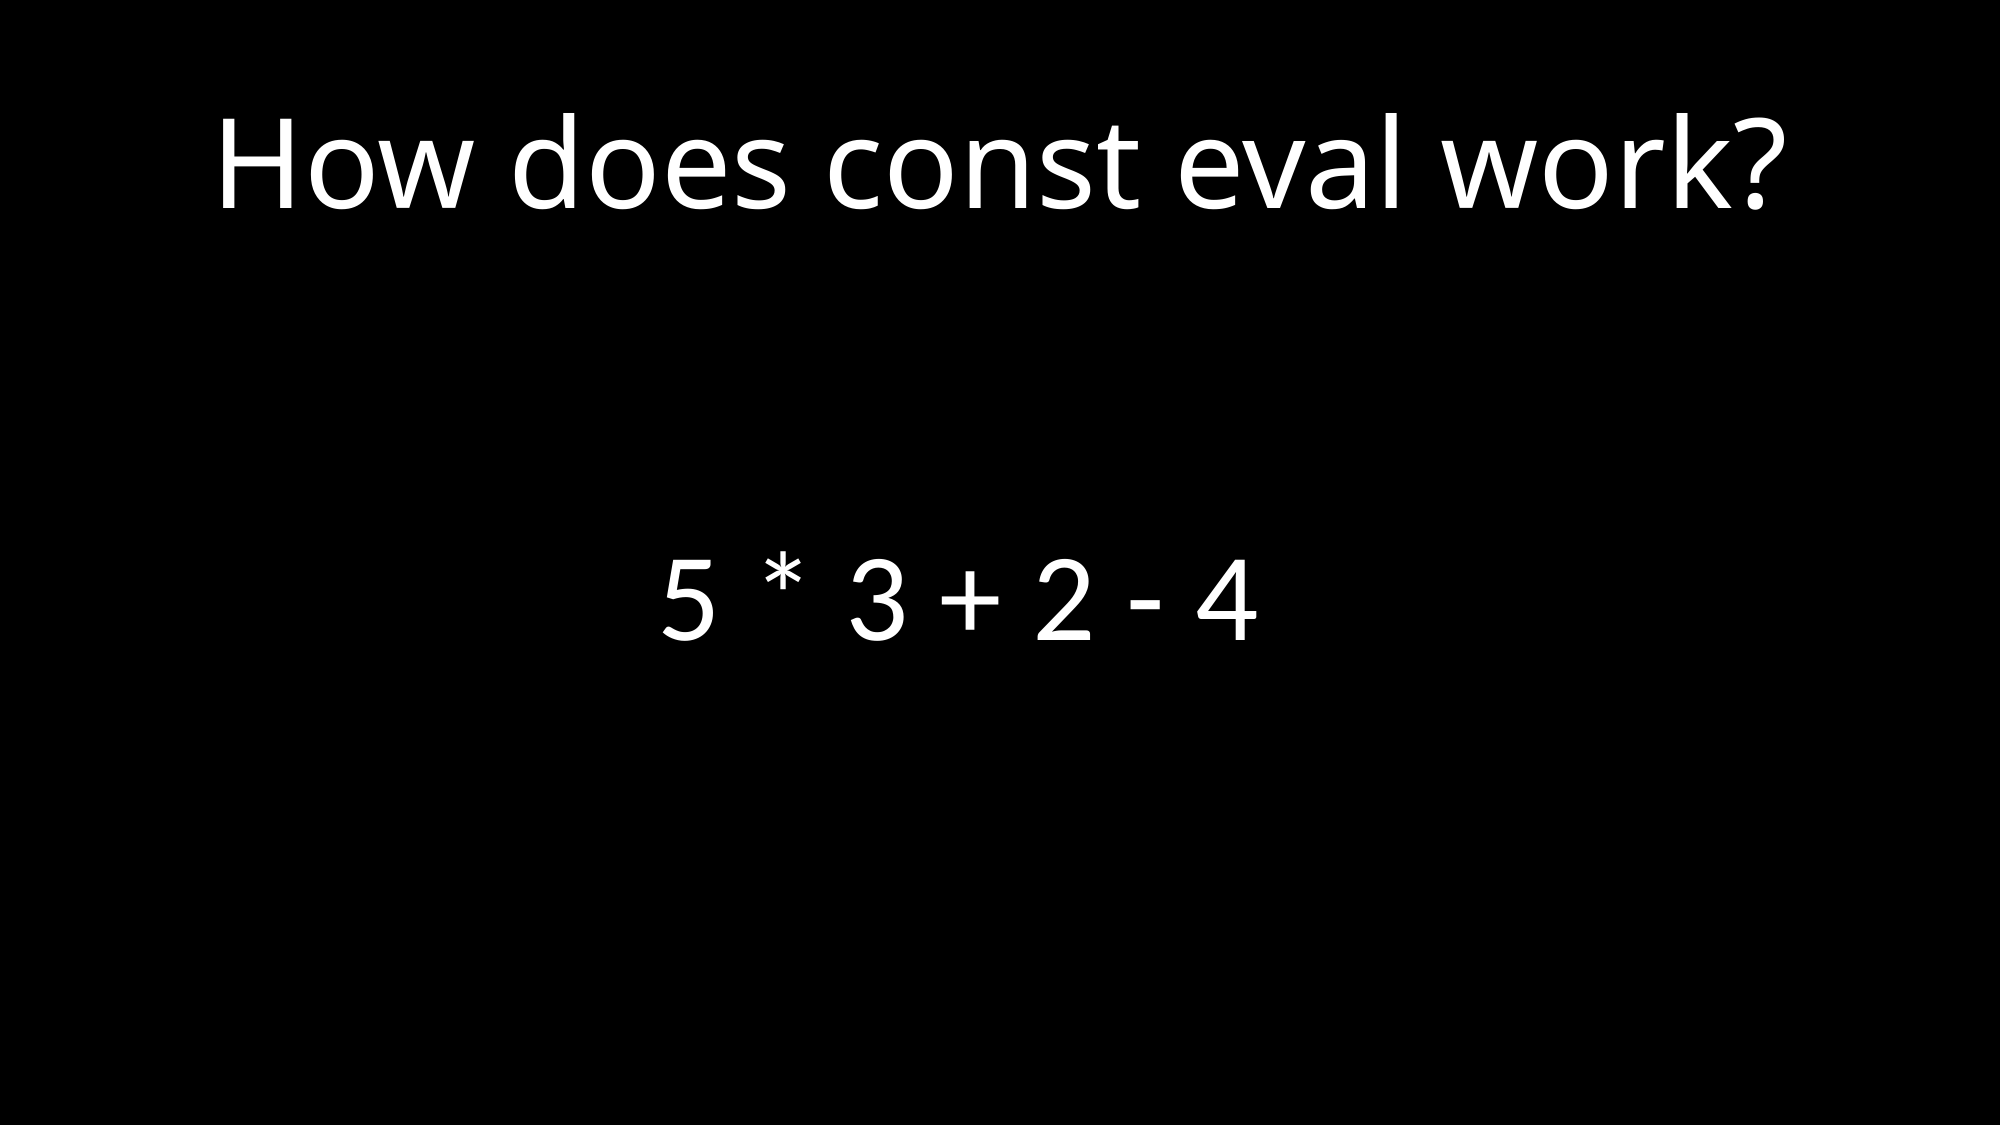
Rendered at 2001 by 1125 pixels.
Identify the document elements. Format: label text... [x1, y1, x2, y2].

text_box - [1111, 507, 1180, 673]
text_box + [924, 507, 1017, 673]
text_box 4 [1180, 507, 1274, 673]
text_box 5 [643, 507, 737, 673]
title How does const eval work? [137, 59, 1863, 278]
text_box 2 [1017, 507, 1111, 673]
text_box * [737, 507, 830, 673]
text_box 3 [830, 507, 924, 673]
